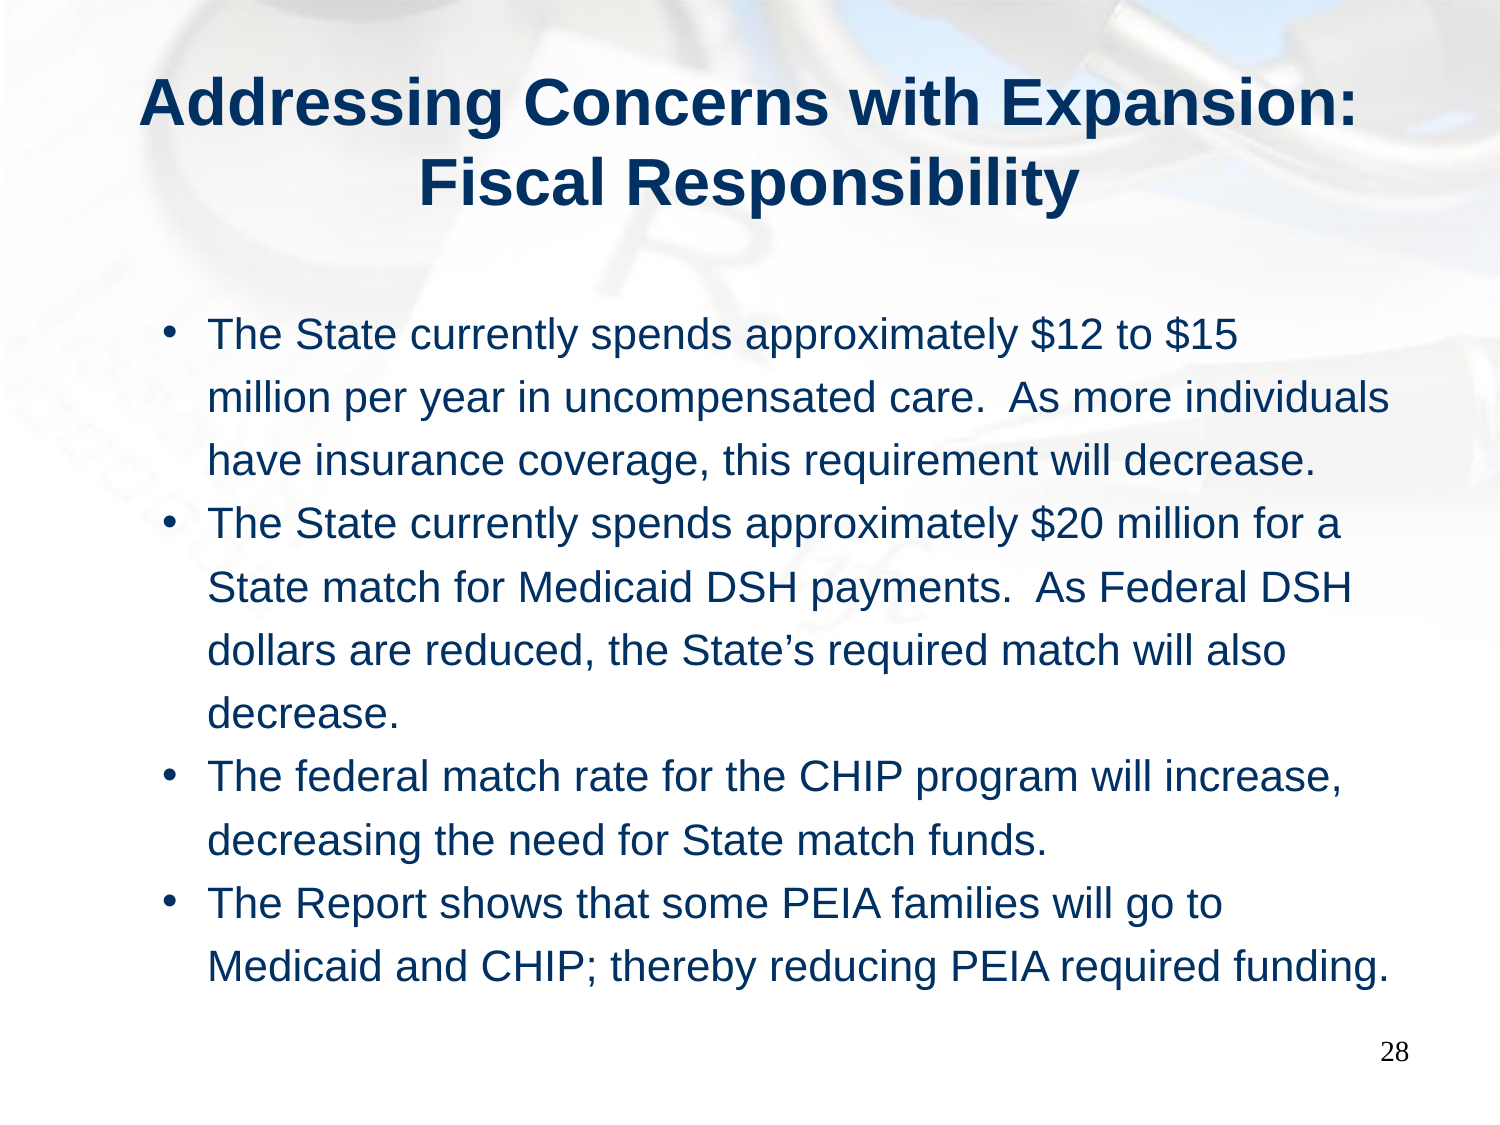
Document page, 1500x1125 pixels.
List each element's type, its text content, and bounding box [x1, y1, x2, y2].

title Addressing Concerns with Expansion: Fiscal Responsibility [24, 45, 1475, 233]
slide_number 28 [1074, 1024, 1425, 1103]
picture [0, 0, 1500, 1125]
list The State currently spends approximately $12 to $15 million per year in uncompensated care. As more individuals have insurance coverage, this requirement will decrease. The State currently spends approximately $20 million for a State match for Medicaid DSH payments. As Federal DSH dollars are reduced, the State’s required match will also decrease. The federal match rate for the CHIP program will increase, decreasing the need for State match funds. The Report shows that some PEIA families will go to Medicaid and CHIP; thereby reducing PEIA required funding. [75, 287, 1425, 1025]
